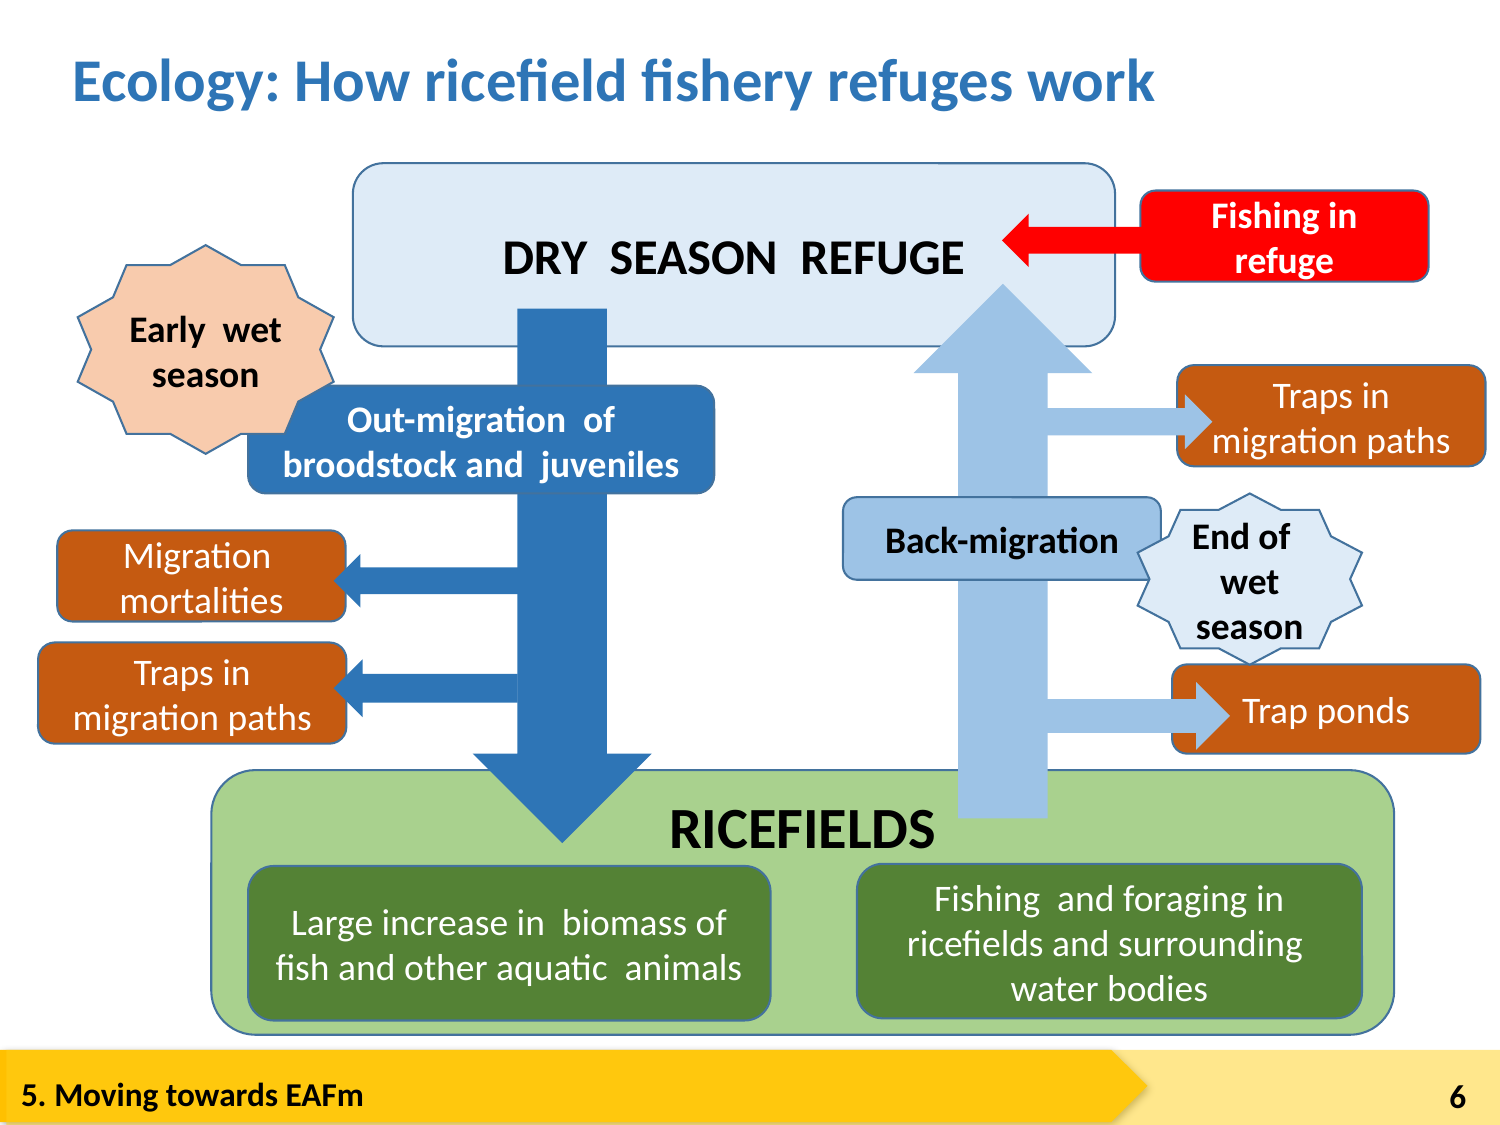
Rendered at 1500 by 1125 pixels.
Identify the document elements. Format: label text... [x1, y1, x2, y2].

text_box End of wet season [1136, 492, 1364, 666]
text_box Out-migration of broodstock and juveniles [247, 384, 716, 495]
text_box Early wet season [76, 243, 335, 456]
text_box Fishing and foraging in ricefields and surrounding water bodies [855, 862, 1364, 1020]
text_box [332, 656, 519, 720]
text_box [1016, 679, 1232, 753]
title Ecology: How ricefield fishery refuges work [57, 20, 1352, 144]
text_box Large increase in biomass of fish and other aquatic animals [247, 864, 772, 1022]
text_box RICEFIELDS [210, 769, 1396, 1036]
text_box Traps in migration paths [36, 641, 348, 745]
text_box [1020, 391, 1214, 452]
text_box Fishing in refuge [1139, 189, 1430, 283]
text_box [0, 0, 1500, 228]
text_box Traps in migration paths [1176, 364, 1487, 468]
text_box [957, 581, 1049, 820]
text_box DRY SEASON REFUGE [351, 162, 1117, 348]
slide_number 6 [1371, 1065, 1482, 1125]
text_box Migration mortalities [56, 529, 347, 623]
text_box [516, 307, 608, 384]
text_box [911, 282, 1095, 496]
text_box [1000, 211, 1169, 270]
text_box Back-migration [841, 496, 1162, 581]
text_box Trap ponds [1171, 663, 1482, 755]
text_box [470, 495, 655, 845]
text_box [332, 551, 520, 611]
